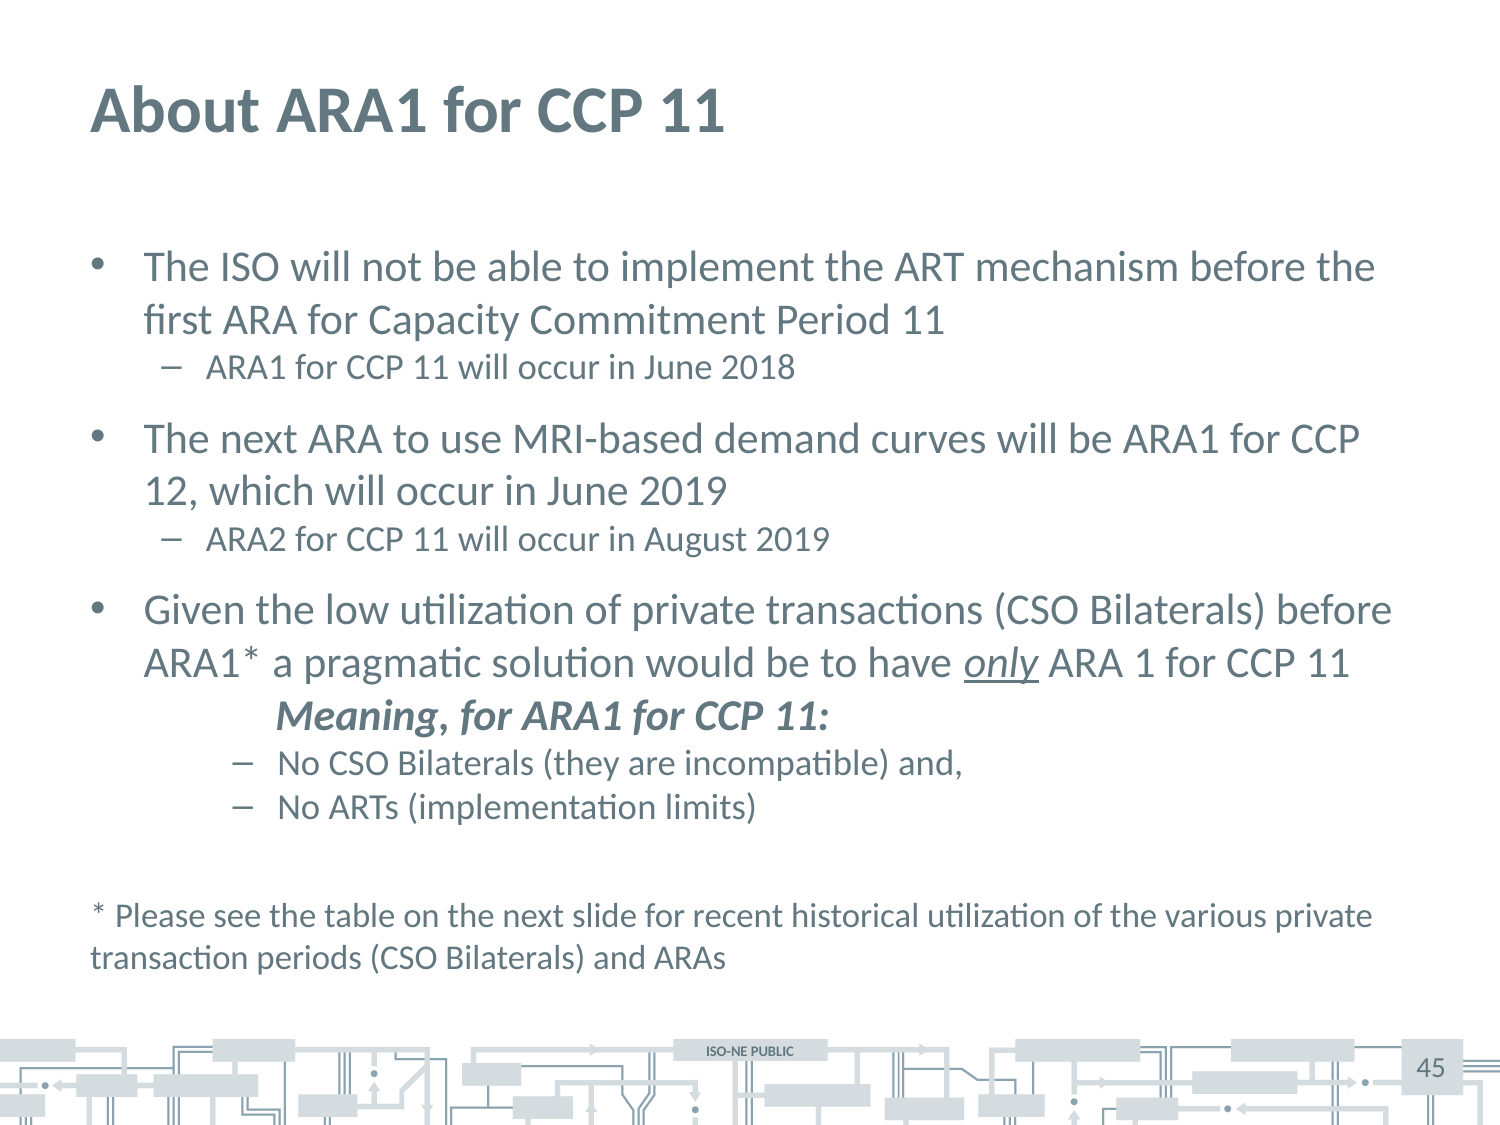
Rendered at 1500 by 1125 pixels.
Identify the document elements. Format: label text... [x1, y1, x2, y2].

title About ARA1 for CCP 11 [75, 12, 1425, 200]
picture [0, 1031, 1500, 1125]
slide_number 45 [1400, 1044, 1463, 1088]
list The ISO will not be able to implement the ART mechanism before the first ARA for Capacity Commitment Period 11 ARA1 for CCP 11 will occur in June 2018 The next ARA to use MRI-based demand curves will be ARA1 for CCP 12, which will occur in June 2019 ARA2 for CCP 11 will occur in August 2019 Given the low utilization of private transactions (CSO Bilaterals) before ARA1* a pragmatic solution would be to have only ARA 1 for CCP 11 Meaning, for ARA1 for CCP 11: No CSO Bilaterals (they are incompatible) and, No ARTs (implementation limits) * Please see the table on the next slide for recent historical utilization of the various private transaction periods (CSO Bilaterals) and ARAs [75, 229, 1425, 1020]
